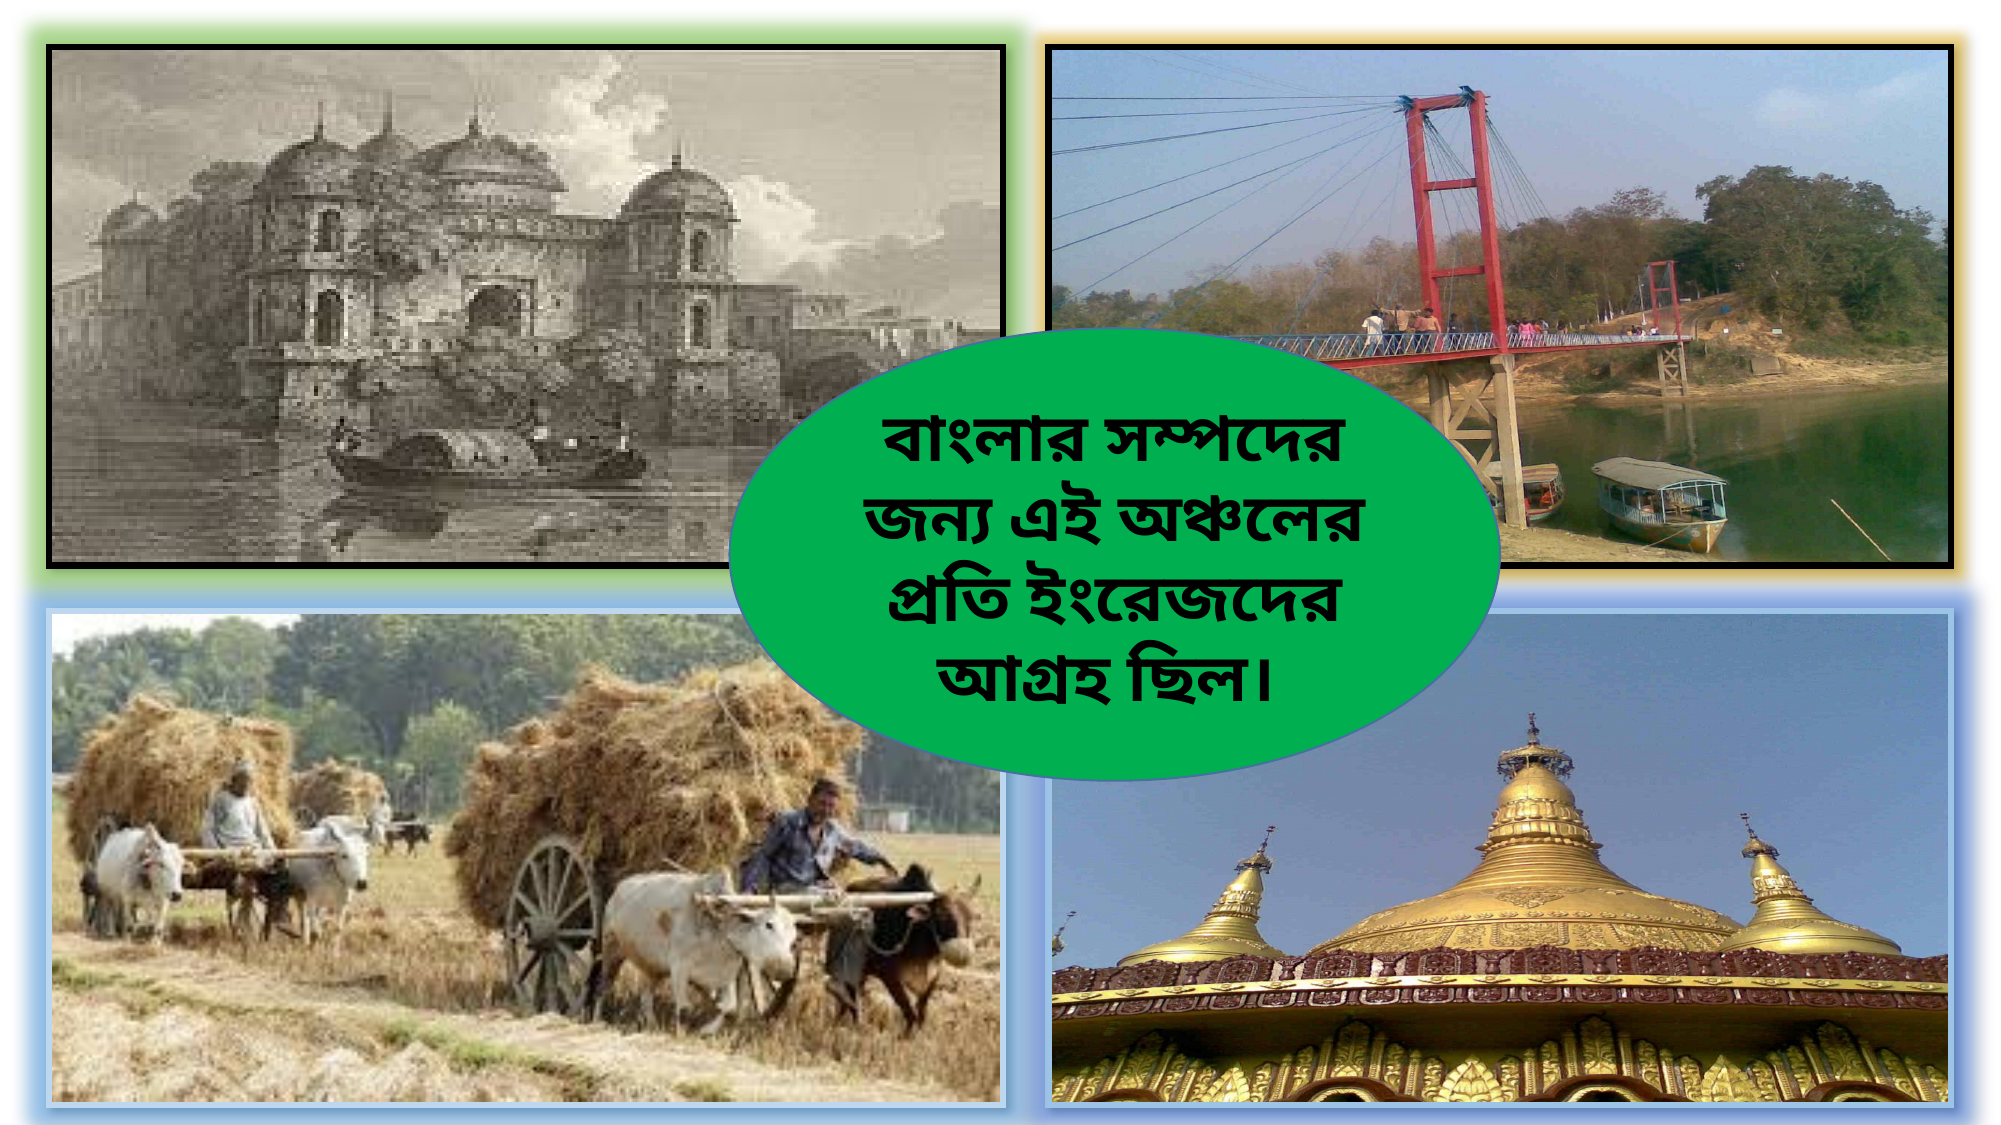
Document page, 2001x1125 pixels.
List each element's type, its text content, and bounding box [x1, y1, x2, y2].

picture [51, 49, 1001, 563]
picture [1051, 49, 1949, 563]
picture [51, 614, 1001, 1102]
picture [1051, 614, 1949, 1102]
text_box বাংলার সম্পদের জন্য এই অঞ্চলের প্রতি ইংরেজদের আগ্রহ ছিল। [728, 330, 1501, 779]
